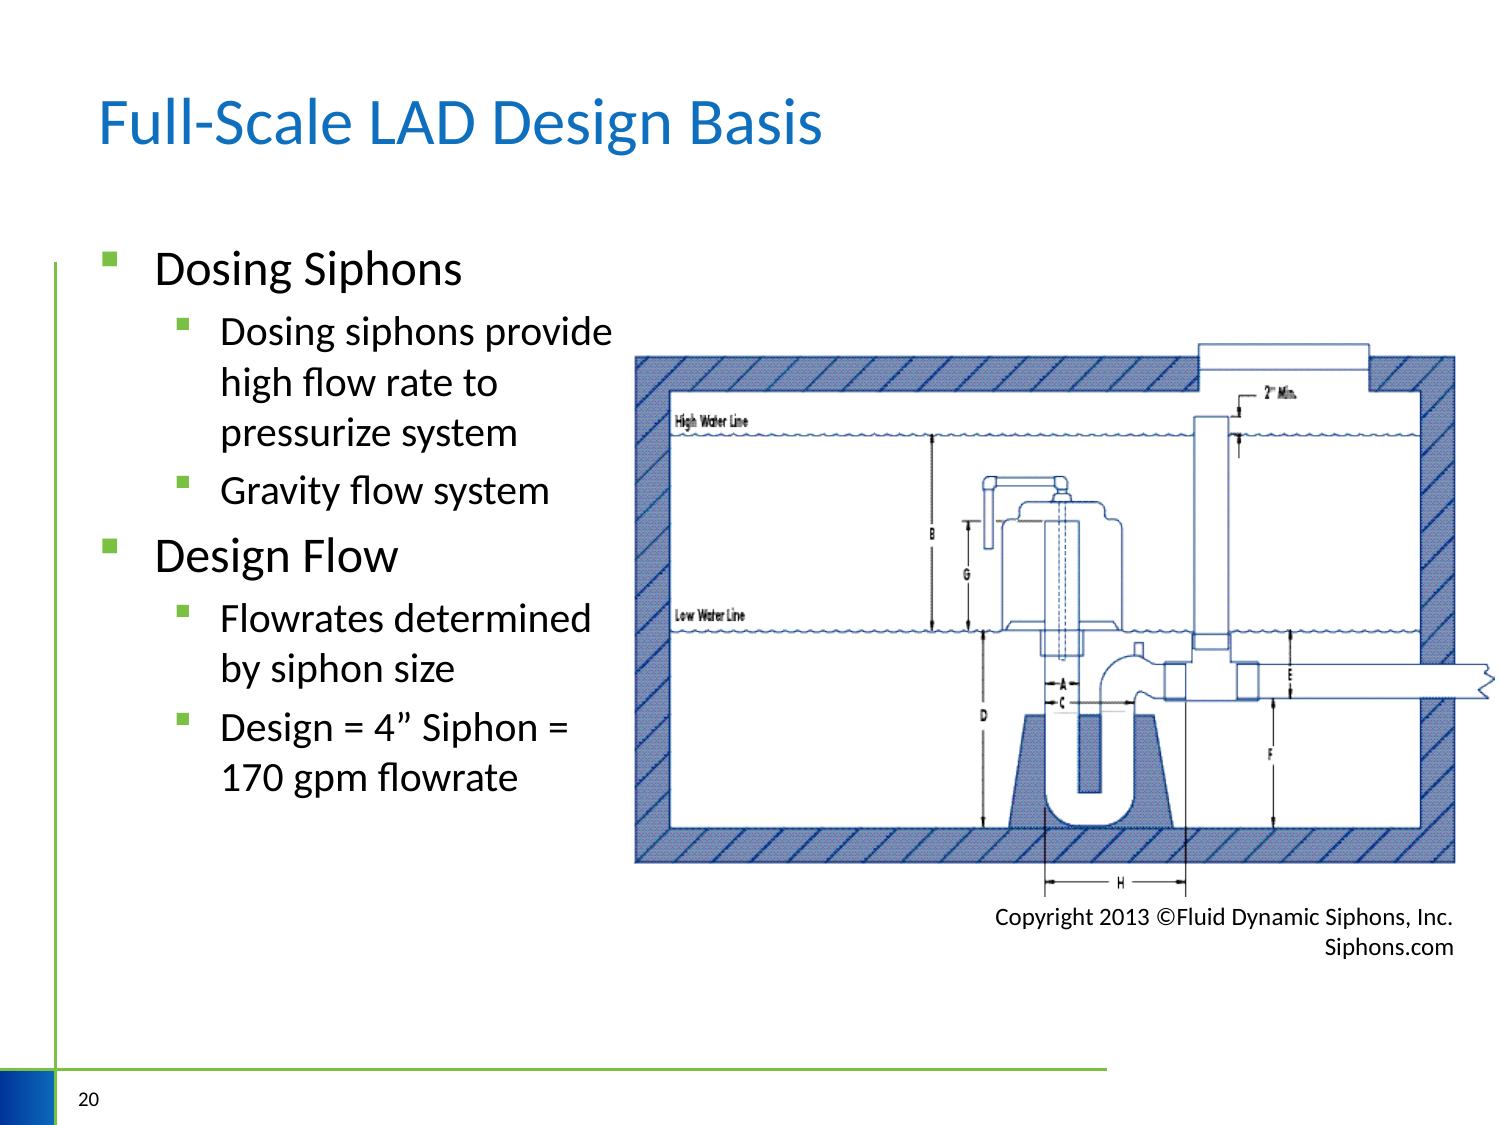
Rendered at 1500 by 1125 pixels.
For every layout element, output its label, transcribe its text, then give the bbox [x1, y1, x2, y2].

slide_number 20 [63, 1077, 160, 1120]
title Full-Scale LAD Design Basis [83, 65, 1425, 171]
text_box Copyright 2013 ©Fluid Dynamic Siphons, Inc. Siphons.com [974, 905, 1470, 968]
list Dosing Siphons Dosing siphons provide high flow rate to pressurize system Gravity flow system Design Flow Flowrates determined by siphon size Design = 4” Siphon = 170 gpm flowrate [83, 228, 639, 1025]
picture [633, 343, 1495, 897]
